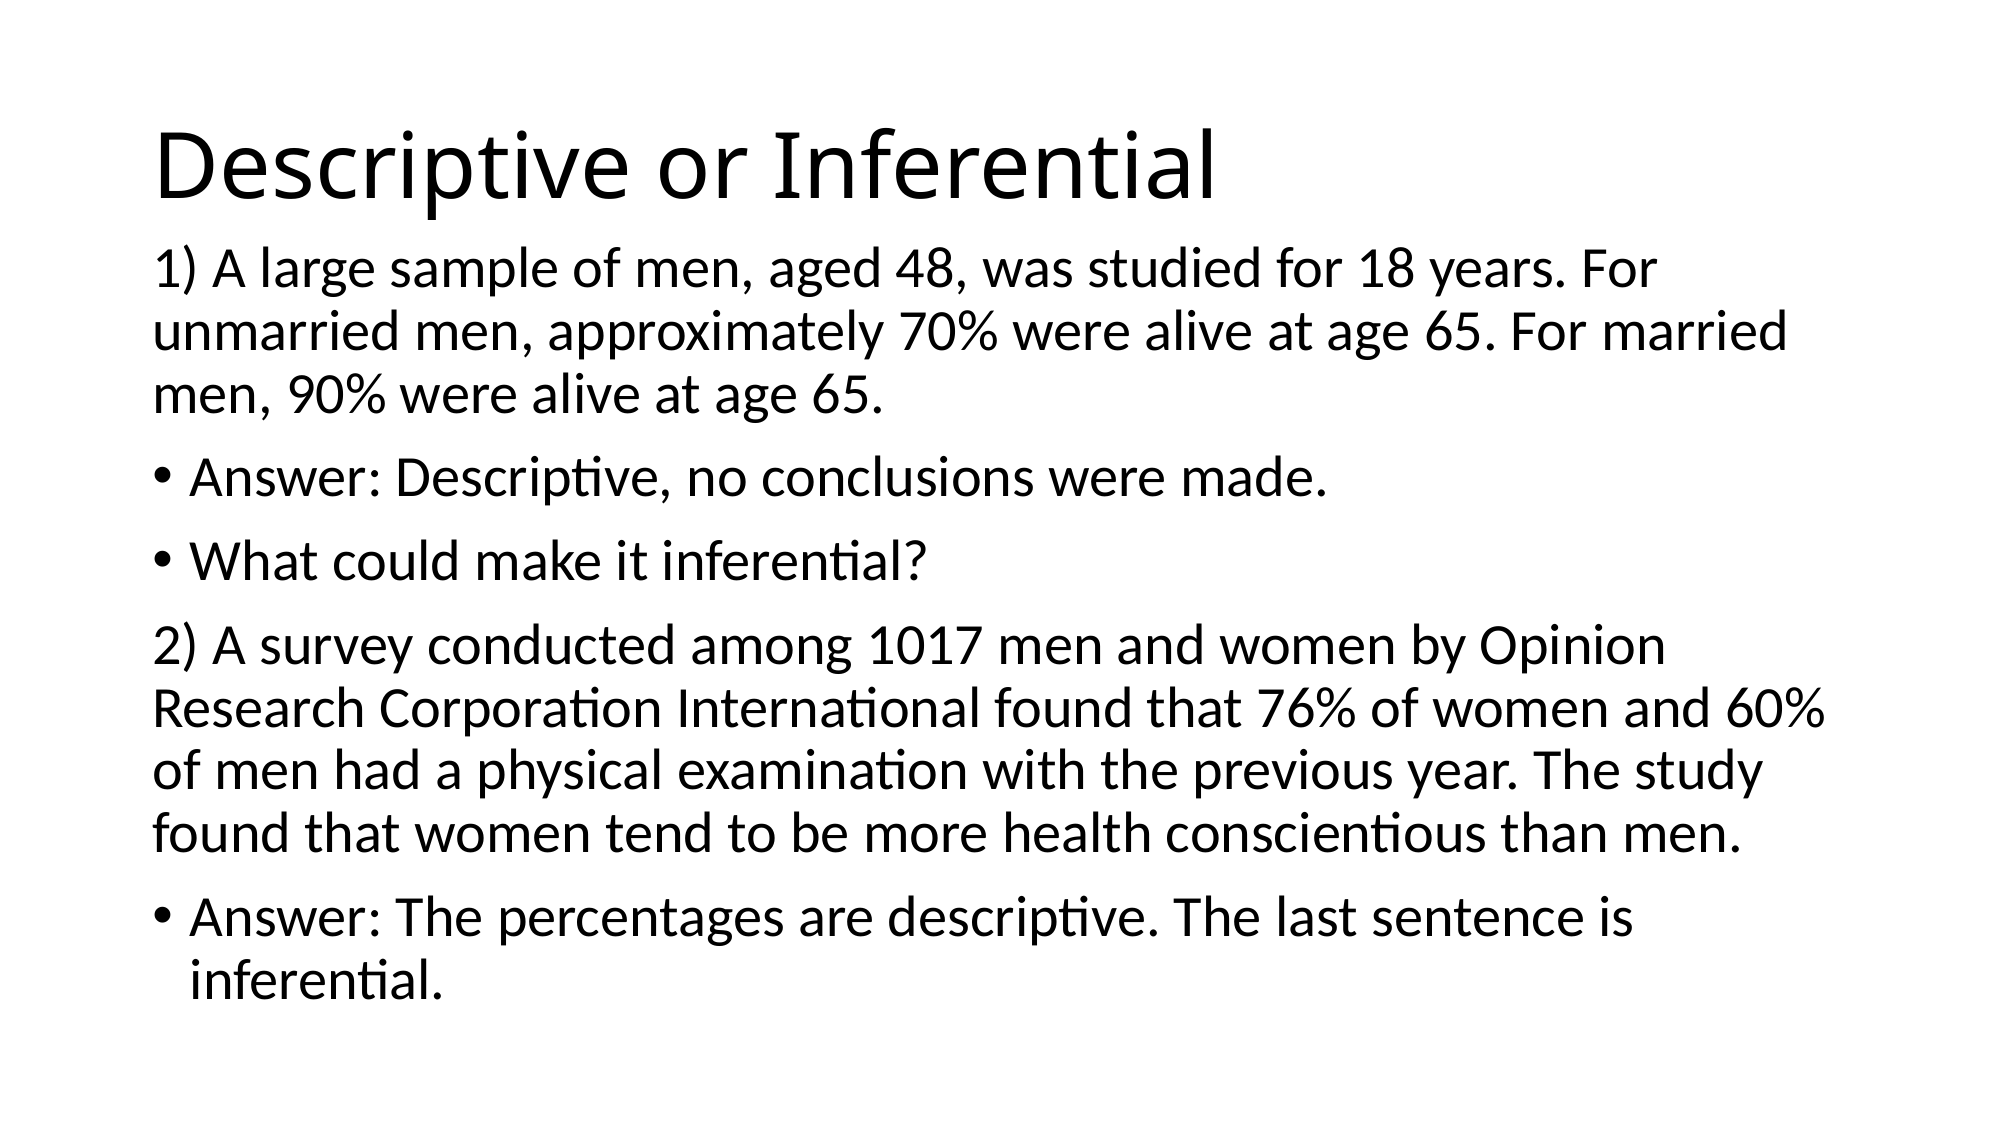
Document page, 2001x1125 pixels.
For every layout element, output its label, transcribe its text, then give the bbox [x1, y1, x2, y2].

list 1) A large sample of men, aged 48, was studied for 18 years. For unmarried men, approximately 70% were alive at age 65. For married men, 90% were alive at age 65. Answer: Descriptive, no conclusions were made. What could make it inferential? 2) A survey conducted among 1017 men and women by Opinion Research Corporation International found that 76% of women and 60% of men had a physical examination with the previous year. The study found that women tend to be more health conscientious than men. Answer: The percentages are descriptive. The last sentence is inferential. [137, 229, 1863, 1125]
title Descriptive or Inferential [137, 59, 1863, 229]
